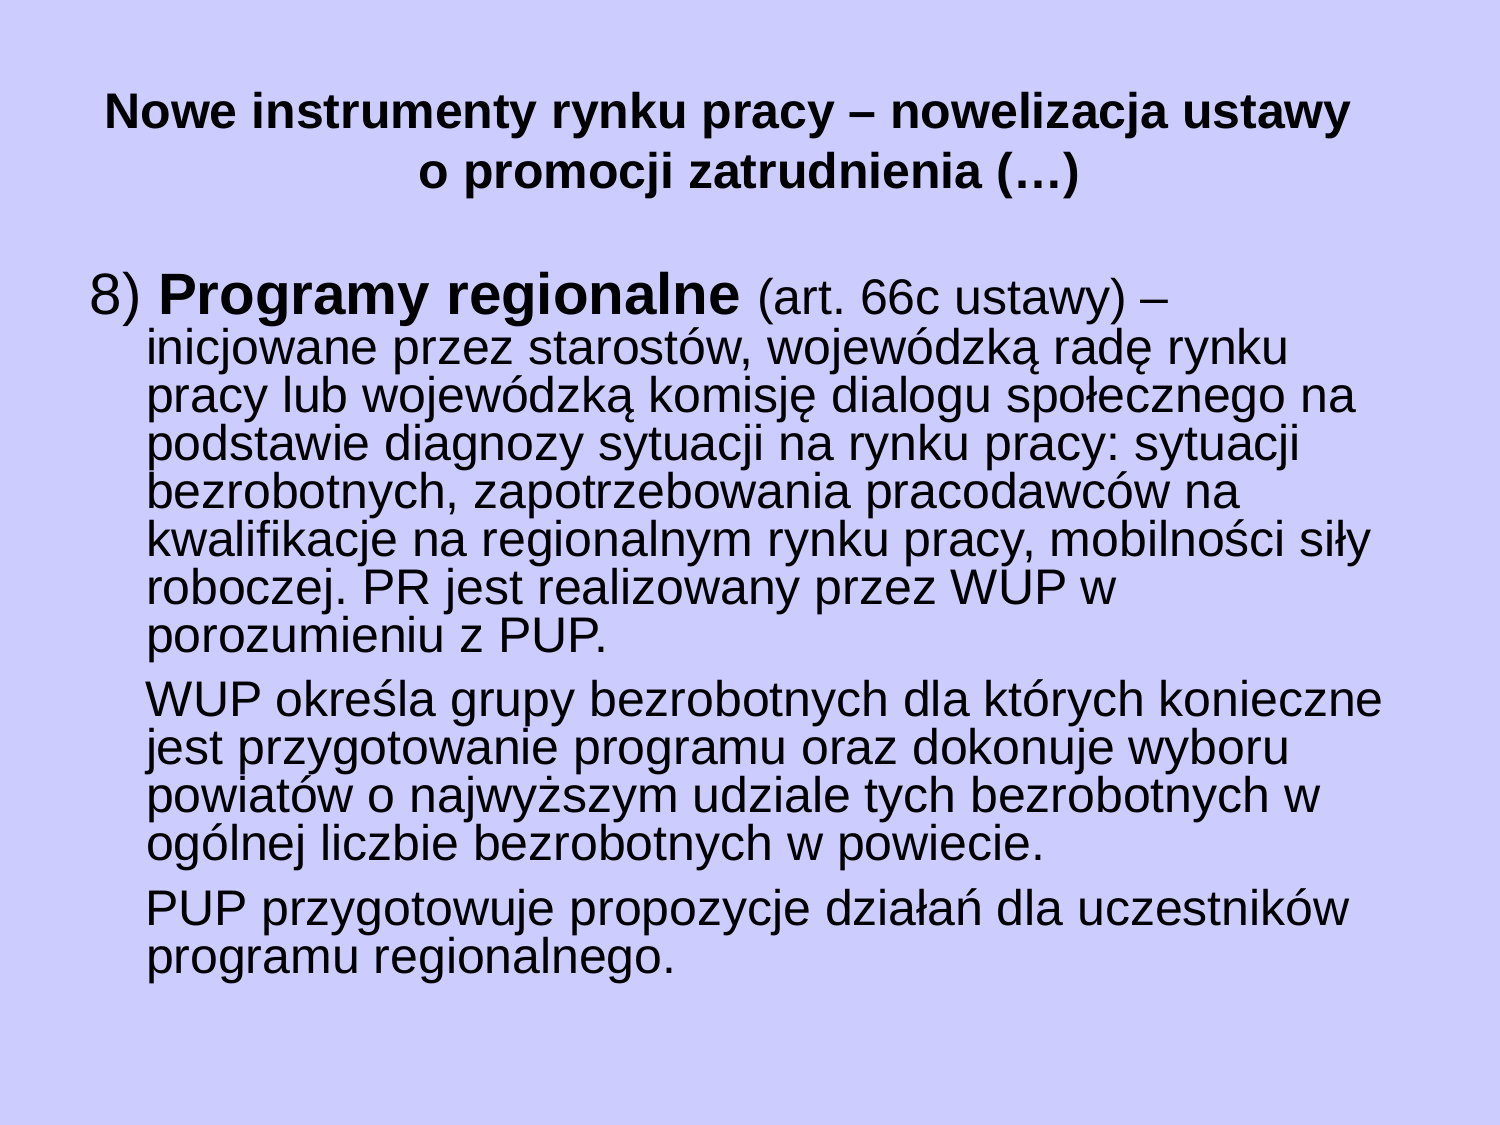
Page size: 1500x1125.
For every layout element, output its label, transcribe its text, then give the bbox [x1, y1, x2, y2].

title Nowe instrumenty rynku pracy – nowelizacja ustawy o promocji zatrudnienia (…) [74, 20, 1425, 257]
list 8) Programy regionalne (art. 66c ustawy) – inicjowane przez starostów, wojewódzką radę rynku pracy lub wojewódzką komisję dialogu społecznego na podstawie diagnozy sytuacji na rynku pracy: sytuacji bezrobotnych, zapotrzebowania pracodawców na kwalifikacje na regionalnym rynku pracy, mobilności siły roboczej. PR jest realizowany przez WUP w porozumieniu z PUP. WUP określa grupy bezrobotnych dla których konieczne jest przygotowanie programu oraz dokonuje wyboru powiatów o najwyższym udziale tych bezrobotnych w ogólnej liczbie bezrobotnych w powiecie. PUP przygotowuje propozycje działań dla uczestników programu regionalnego. [74, 262, 1425, 1005]
